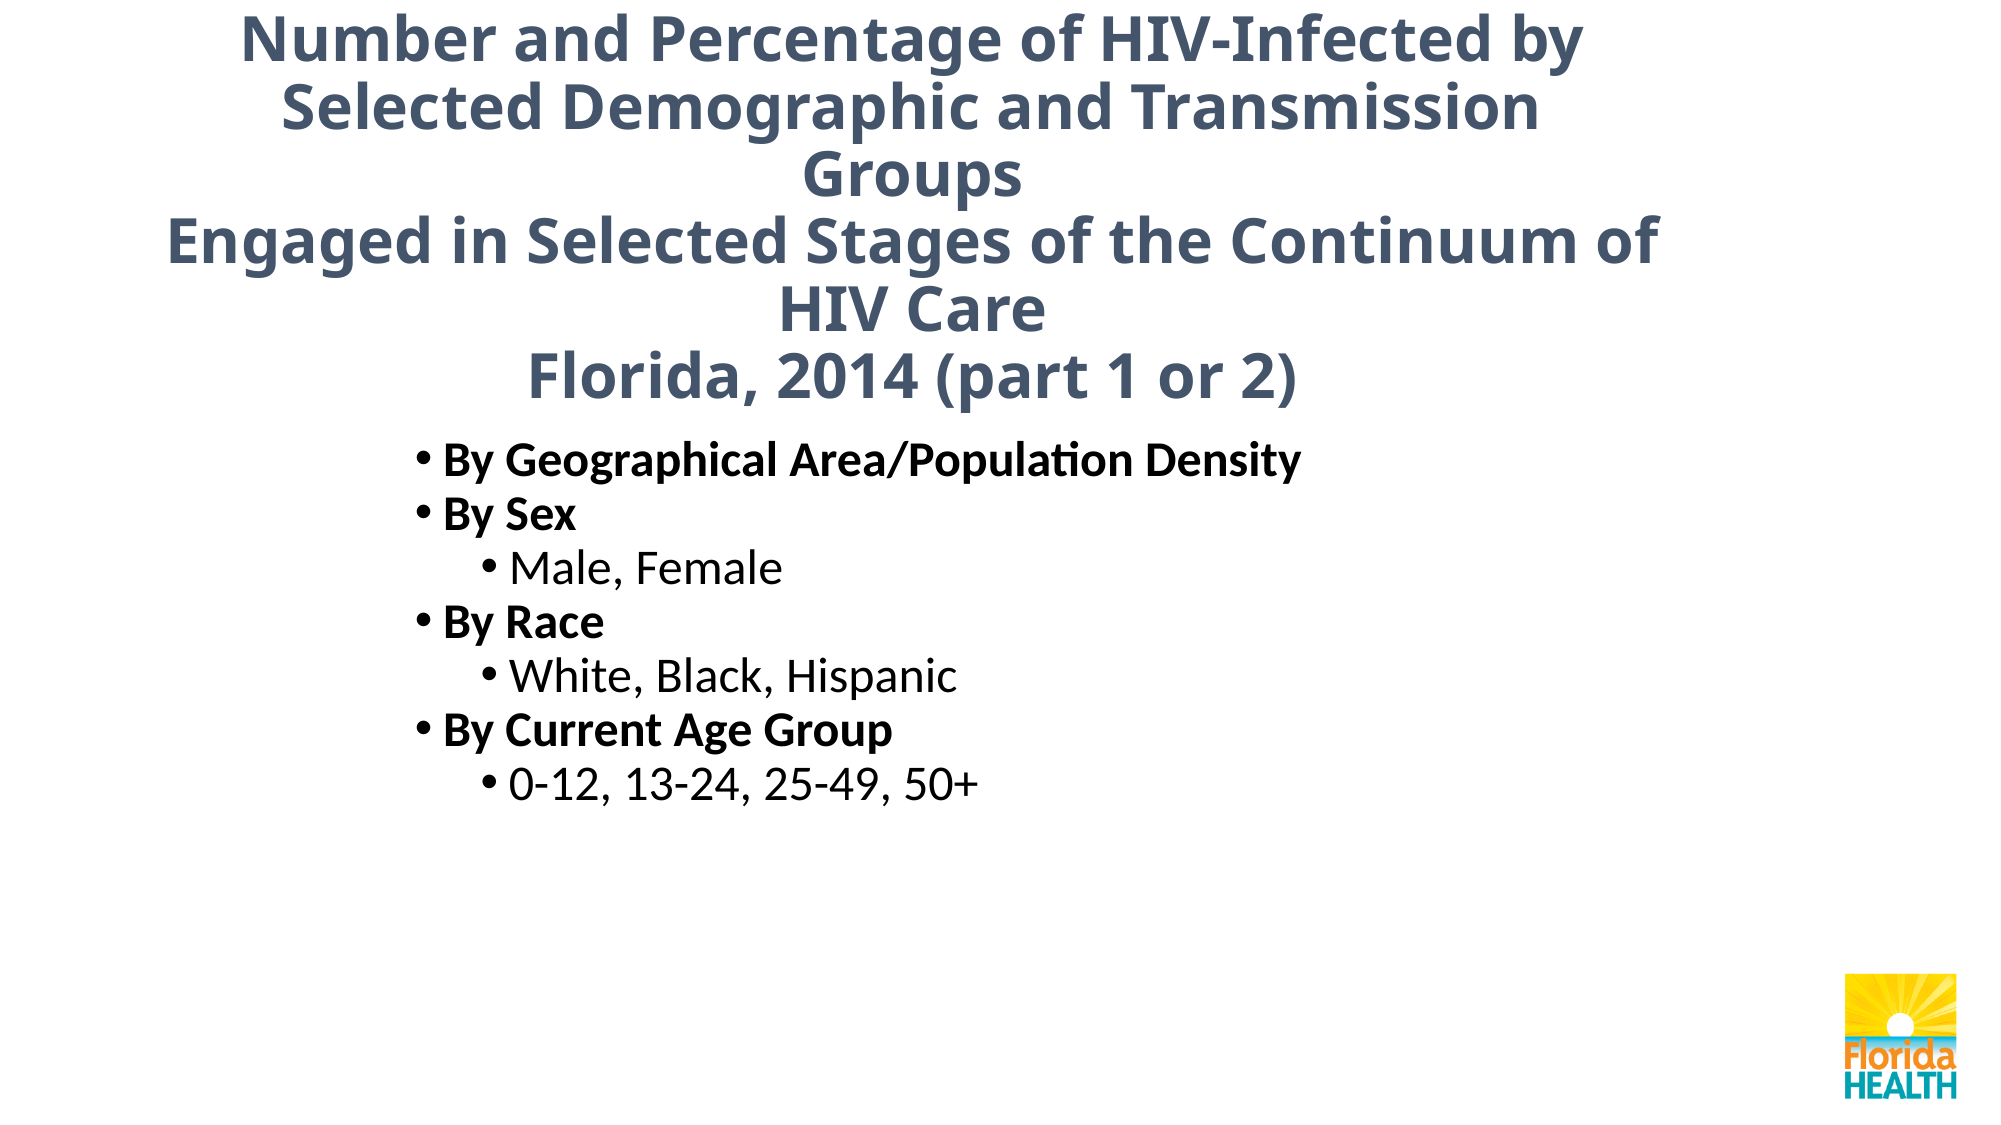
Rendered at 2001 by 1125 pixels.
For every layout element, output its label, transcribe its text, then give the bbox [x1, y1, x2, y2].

picture [1835, 964, 1965, 1103]
list By Geographical Area/Population Density By Sex Male, Female By Race White, Black, Hispanic By Current Age Group 0-12, 13-24, 25-49, 50+ [399, 425, 1513, 1000]
text_box Number and Percentage of HIV-Infected by Selected Demographic and Transmission Groups Engaged in Selected Stages of the Continuum of HIV Care Florida, 2014 (part 1 or 2) [150, 45, 1675, 375]
